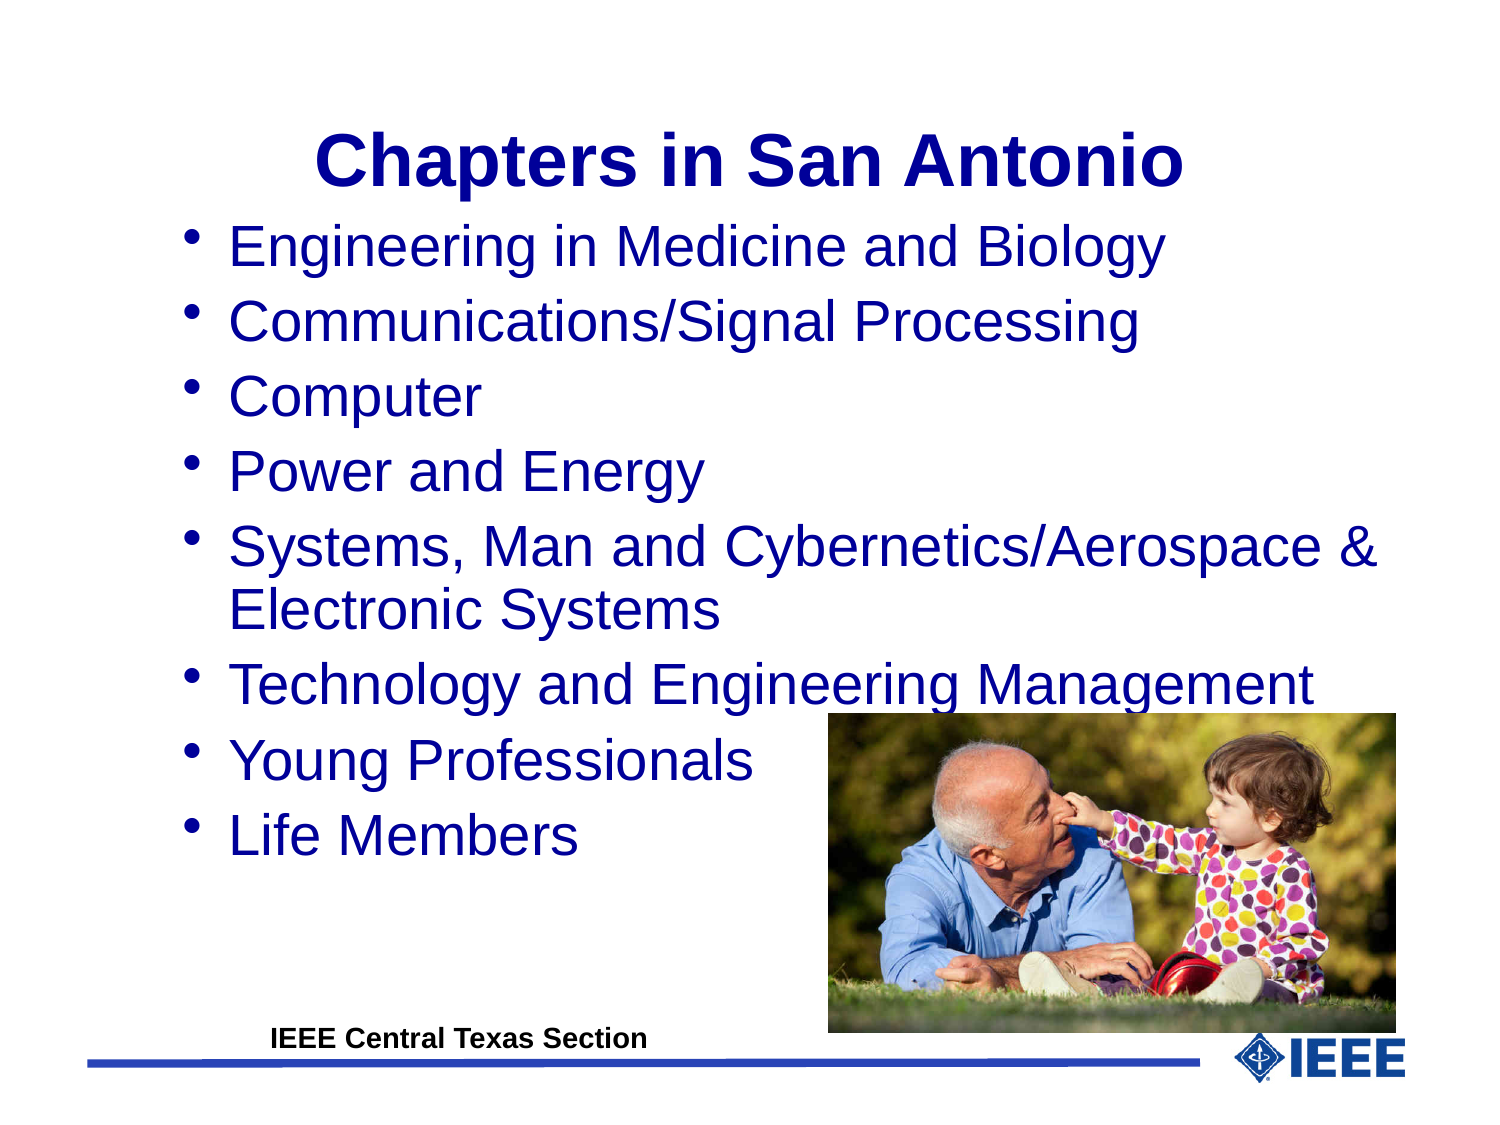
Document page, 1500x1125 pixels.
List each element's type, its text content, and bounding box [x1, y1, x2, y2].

picture [827, 713, 1406, 1084]
list Engineering in Medicine and Biology Communications/Signal Processing Computer Power and Energy Systems, Man and Cybernetics/Aerospace & Electronic Systems Technology and Engineering Management Young Professionals Life Members [174, 207, 1388, 884]
title Chapters in San Antonio [111, 61, 1388, 251]
